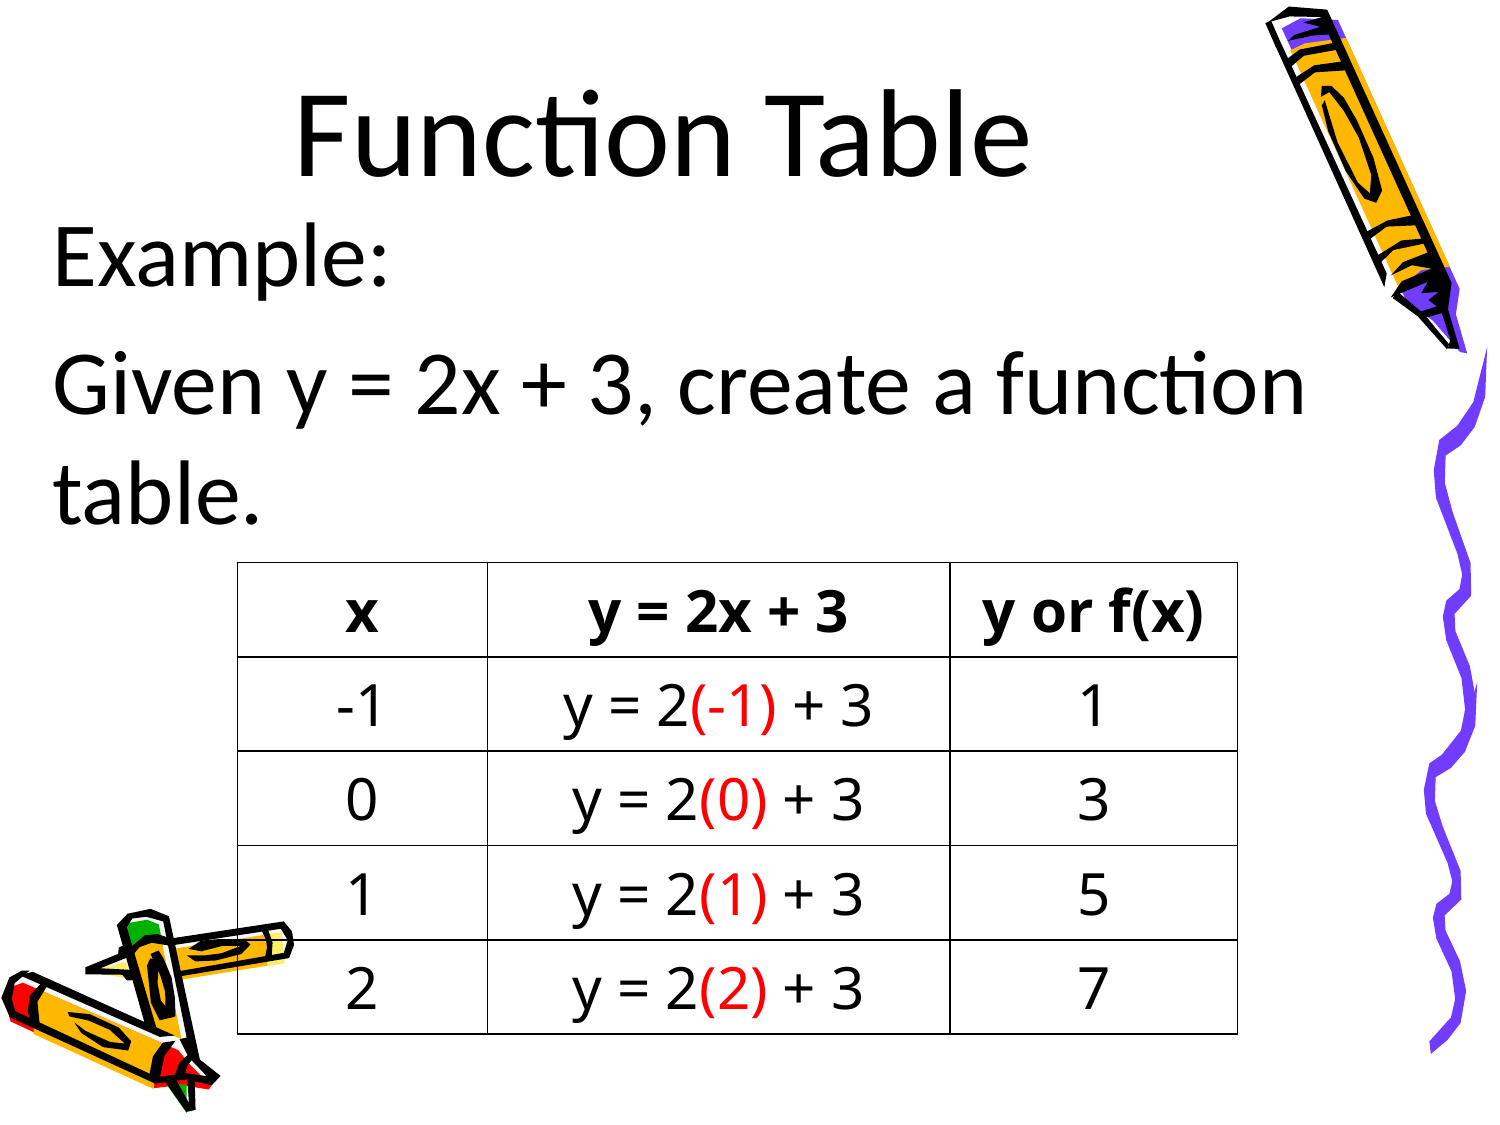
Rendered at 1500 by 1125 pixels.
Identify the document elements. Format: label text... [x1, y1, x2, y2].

table_cell -1 [238, 658, 487, 750]
table_cell 7 [951, 941, 1237, 1033]
table_cell y = 2(0) + 3 [488, 752, 949, 845]
table_cell 3 [951, 752, 1237, 845]
table_cell 2 [238, 941, 487, 1033]
table_cell 0 [238, 752, 487, 845]
table_cell 1 [238, 846, 487, 939]
table_cell y = 2(2) + 3 [488, 941, 949, 1033]
table_cell 1 [951, 658, 1237, 750]
title Function Table [99, 62, 1227, 187]
table_cell y = 2(1) + 3 [488, 846, 949, 939]
list Example: Given y = 2x + 3, create a function table. [37, 187, 1375, 1038]
table_header y or f(x) [951, 563, 1237, 656]
table_cell y = 2(-1) + 3 [488, 658, 949, 750]
table_header y = 2x + 3 [488, 563, 949, 656]
table_cell 5 [951, 846, 1237, 939]
table_header x [238, 563, 487, 656]
